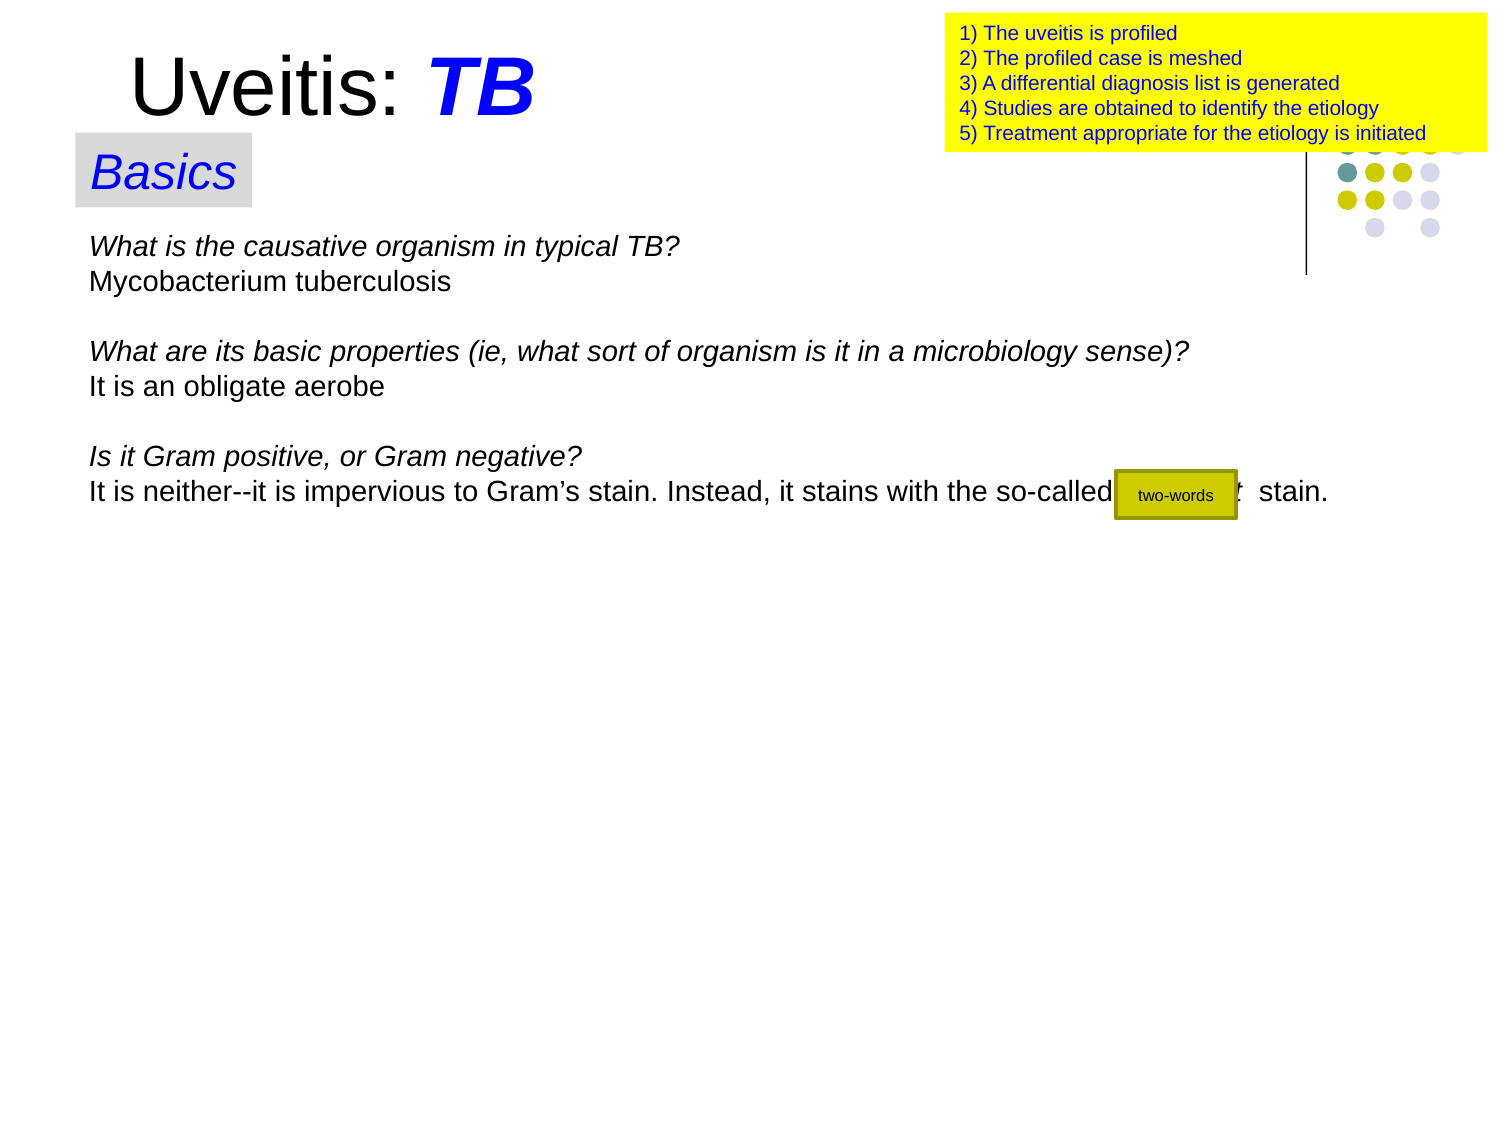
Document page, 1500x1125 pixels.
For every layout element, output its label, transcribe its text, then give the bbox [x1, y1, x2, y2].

text_box Uveitis: TB [114, 24, 552, 140]
text_box What is the causative organism in typical TB? Mycobacterium tuberculosis What are its basic properties (ie, what sort of organism is it in a microbiology sense)? It is an obligate aerobe Is it Gram positive, or Gram negative? It is neither--it is impervious to Gram’s stain. Instead, it stains with the so-called acid-fast stain. [74, 219, 1345, 515]
text_box 1) The uveitis is profiled 2) The profiled case is meshed 3) A differential diagnosis list is generated 4) Studies are obtained to identify the etiology 5) Treatment appropriate for the etiology is initiated [944, 12, 1488, 153]
text_box Basics [75, 132, 253, 208]
text_box two-words [1114, 469, 1238, 520]
